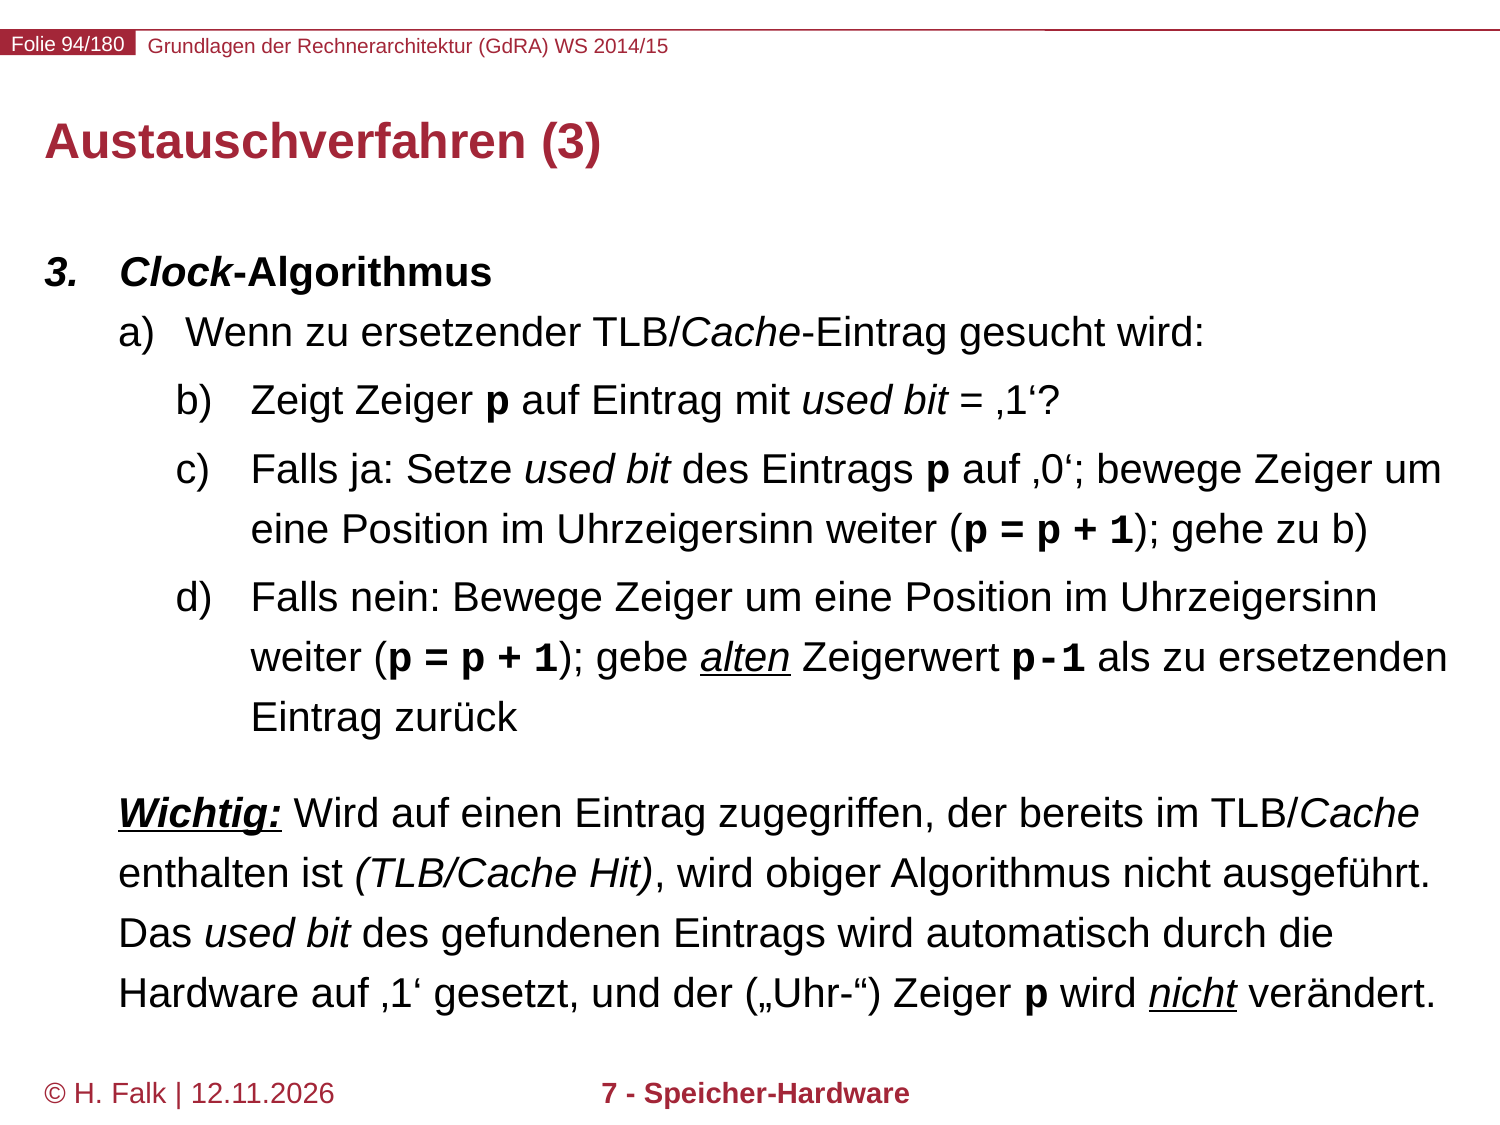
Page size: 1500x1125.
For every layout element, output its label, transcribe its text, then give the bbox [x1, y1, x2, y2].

title Austauschverfahren (3) [29, 90, 1471, 198]
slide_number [29, 1066, 301, 1125]
list Clock-Algorithmus Wenn zu ersetzender TLB/Cache-Eintrag gesucht wird: Zeigt Zeiger p auf Eintrag mit used bit = ‚1‘? Falls ja: Setze used bit des Eintrags p auf ‚0‘; bewege Zeiger um eine Position im Uhrzeigersinn weiter (p = p + 1); gehe zu b) Falls nein: Bewege Zeiger um eine Position im Uhrzeigersinn weiter (p = p + 1); gebe alten Zeigerwert p-1 als zu ersetzenden Eintrag zurück Wichtig: Wird auf einen Eintrag zugegriffen, der bereits im TLB/Cache enthalten ist (TLB/Cache Hit), wird obiger Algorithmus nicht ausgeführt. Das used bit des gefundenen Eintrags wird automatisch durch die Hardware auf ‚1‘ gesetzt, und der („Uhr-“) Zeiger p wird nicht verändert. [29, 227, 1471, 1047]
footer 7 - Speicher-Hardware [301, 1066, 1211, 1125]
